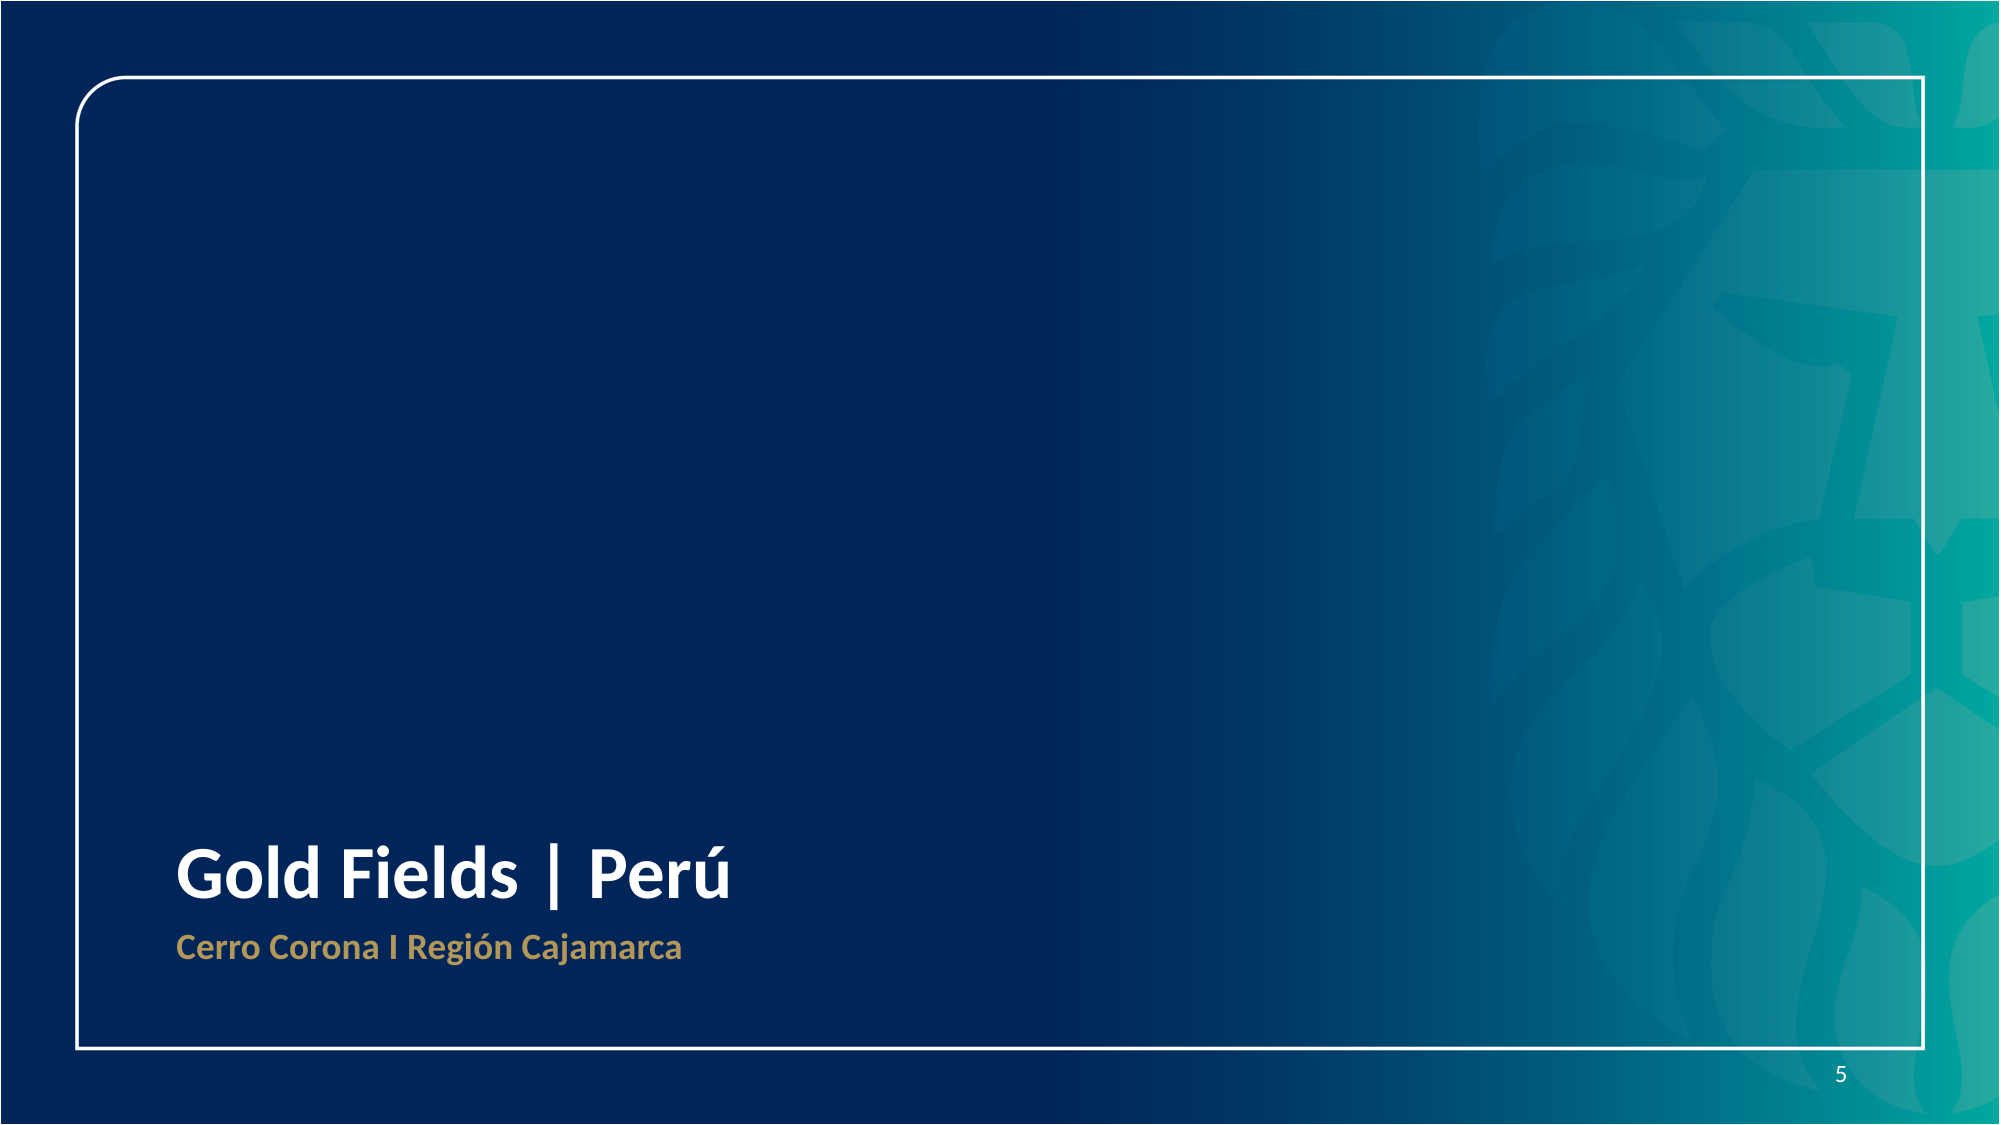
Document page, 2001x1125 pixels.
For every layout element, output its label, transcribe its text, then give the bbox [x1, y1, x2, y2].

text_box Gold Fields | Perú [161, 806, 1662, 920]
slide_number 5 [1412, 1042, 1863, 1103]
text_box Cerro Corona I Región Cajamarca [161, 920, 1662, 976]
picture [1, 1, 1999, 1124]
